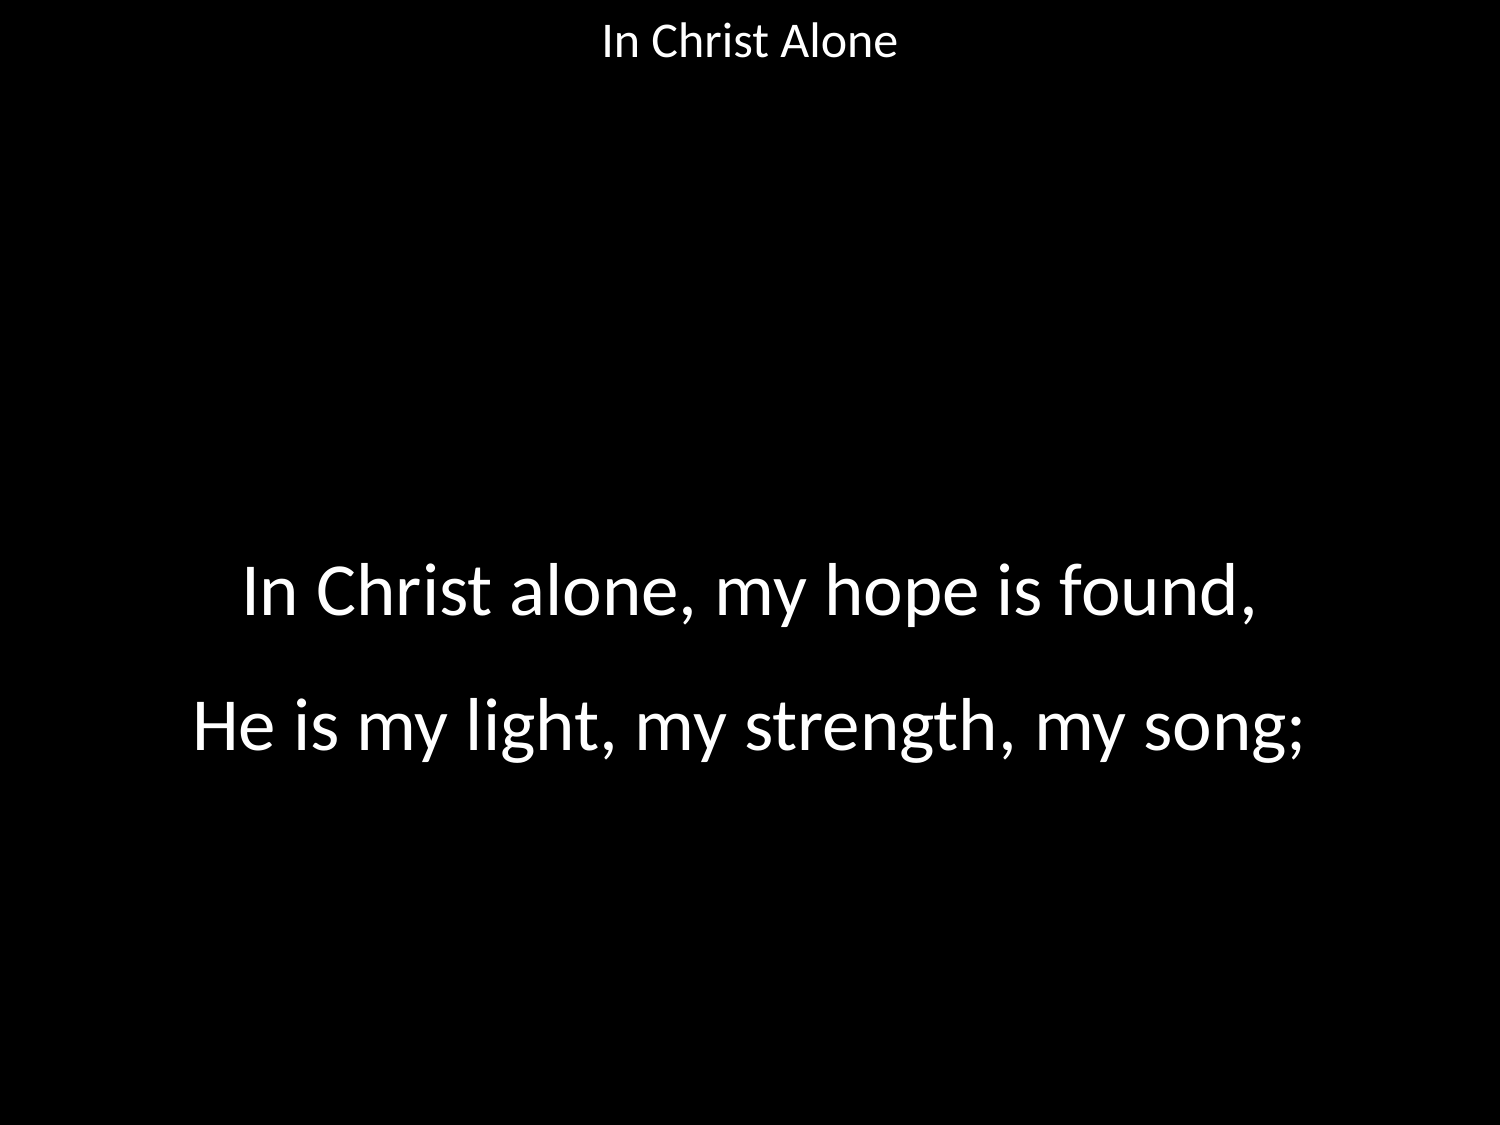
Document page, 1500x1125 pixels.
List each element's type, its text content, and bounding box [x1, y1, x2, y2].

list In Christ alone, my hope is found, He is my light, my strength, my song; [0, 149, 1500, 1110]
list In Christ Alone [0, 0, 1500, 75]
